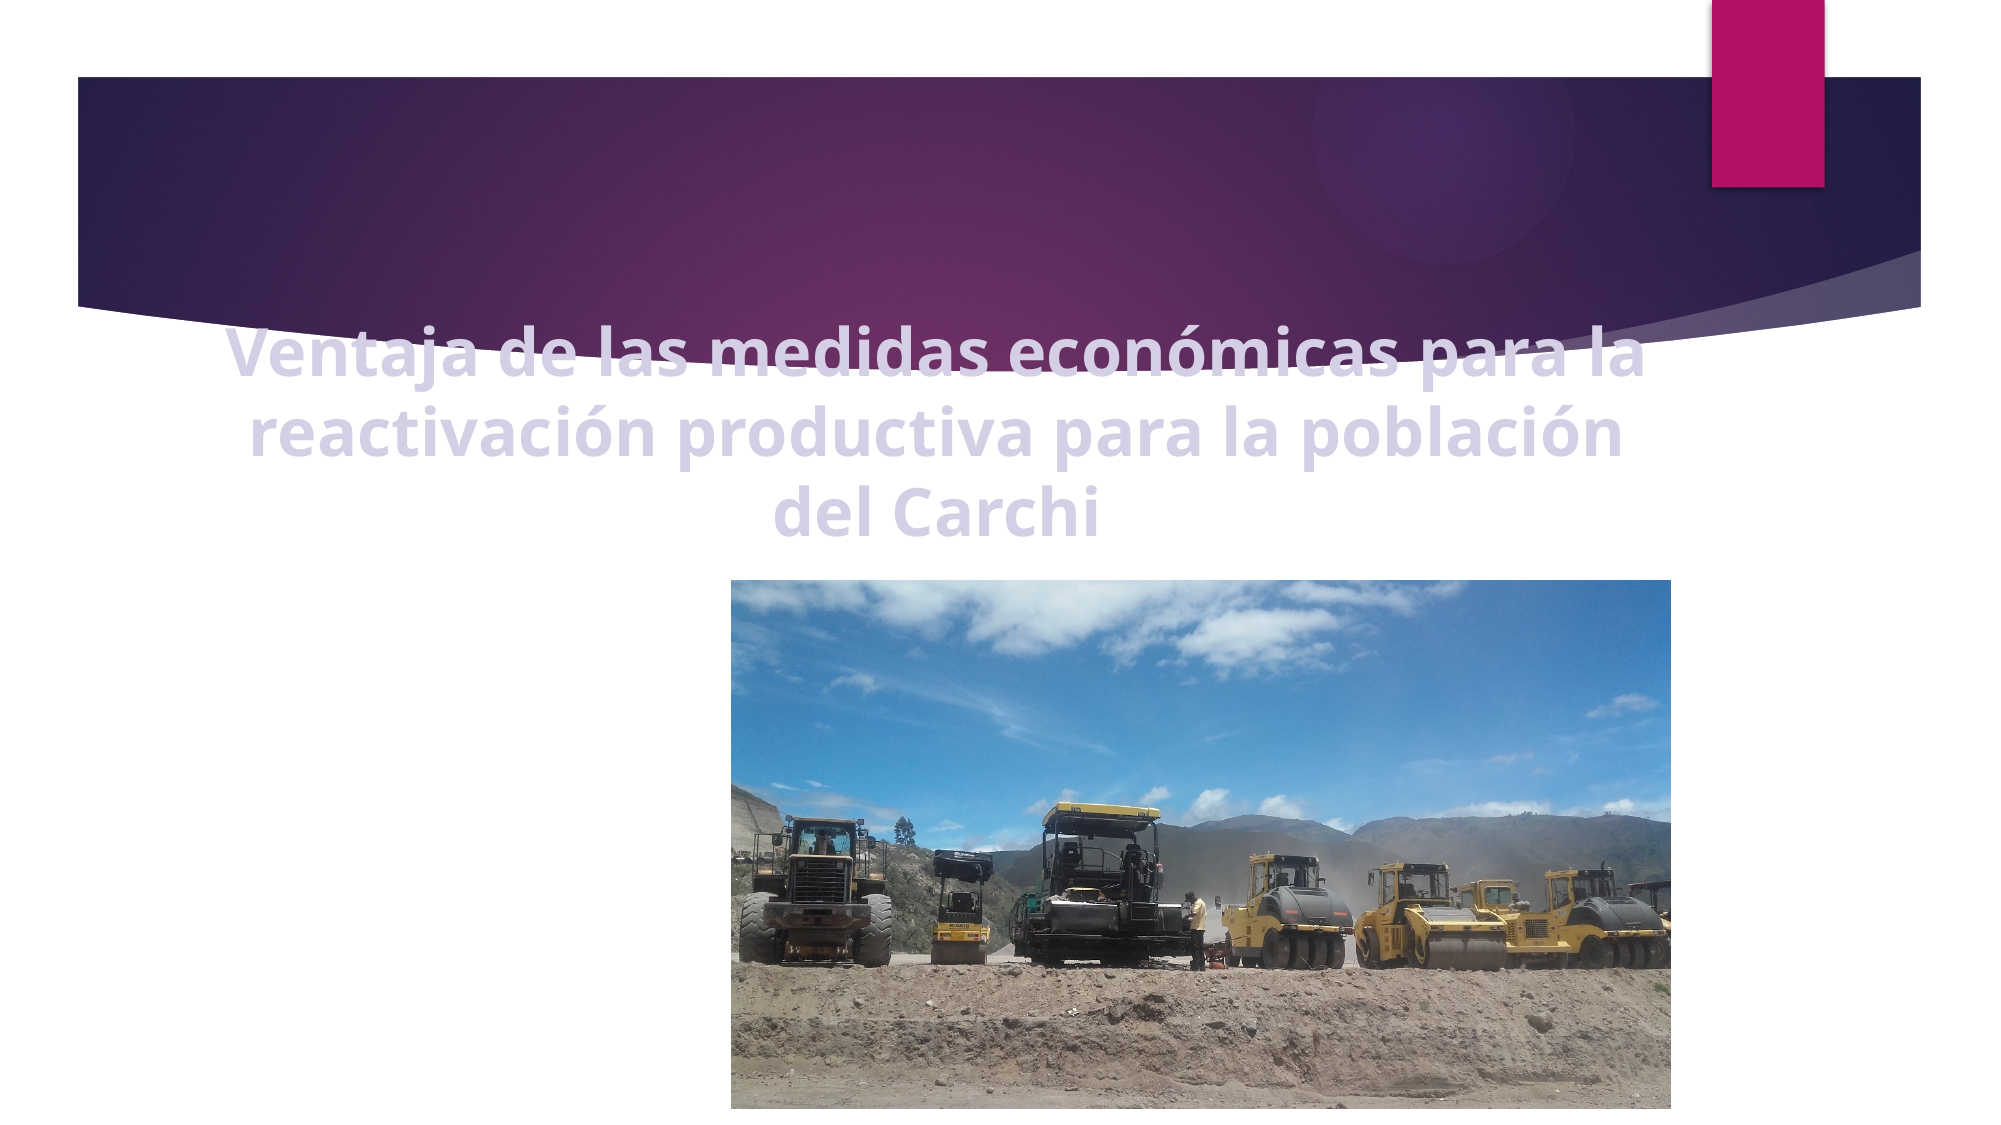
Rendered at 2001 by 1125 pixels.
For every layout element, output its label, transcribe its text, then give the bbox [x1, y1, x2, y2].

text_box Ventaja de las medidas económicas para la reactivación productiva para la población del Carchi [203, 302, 1671, 558]
picture [731, 580, 1671, 1109]
